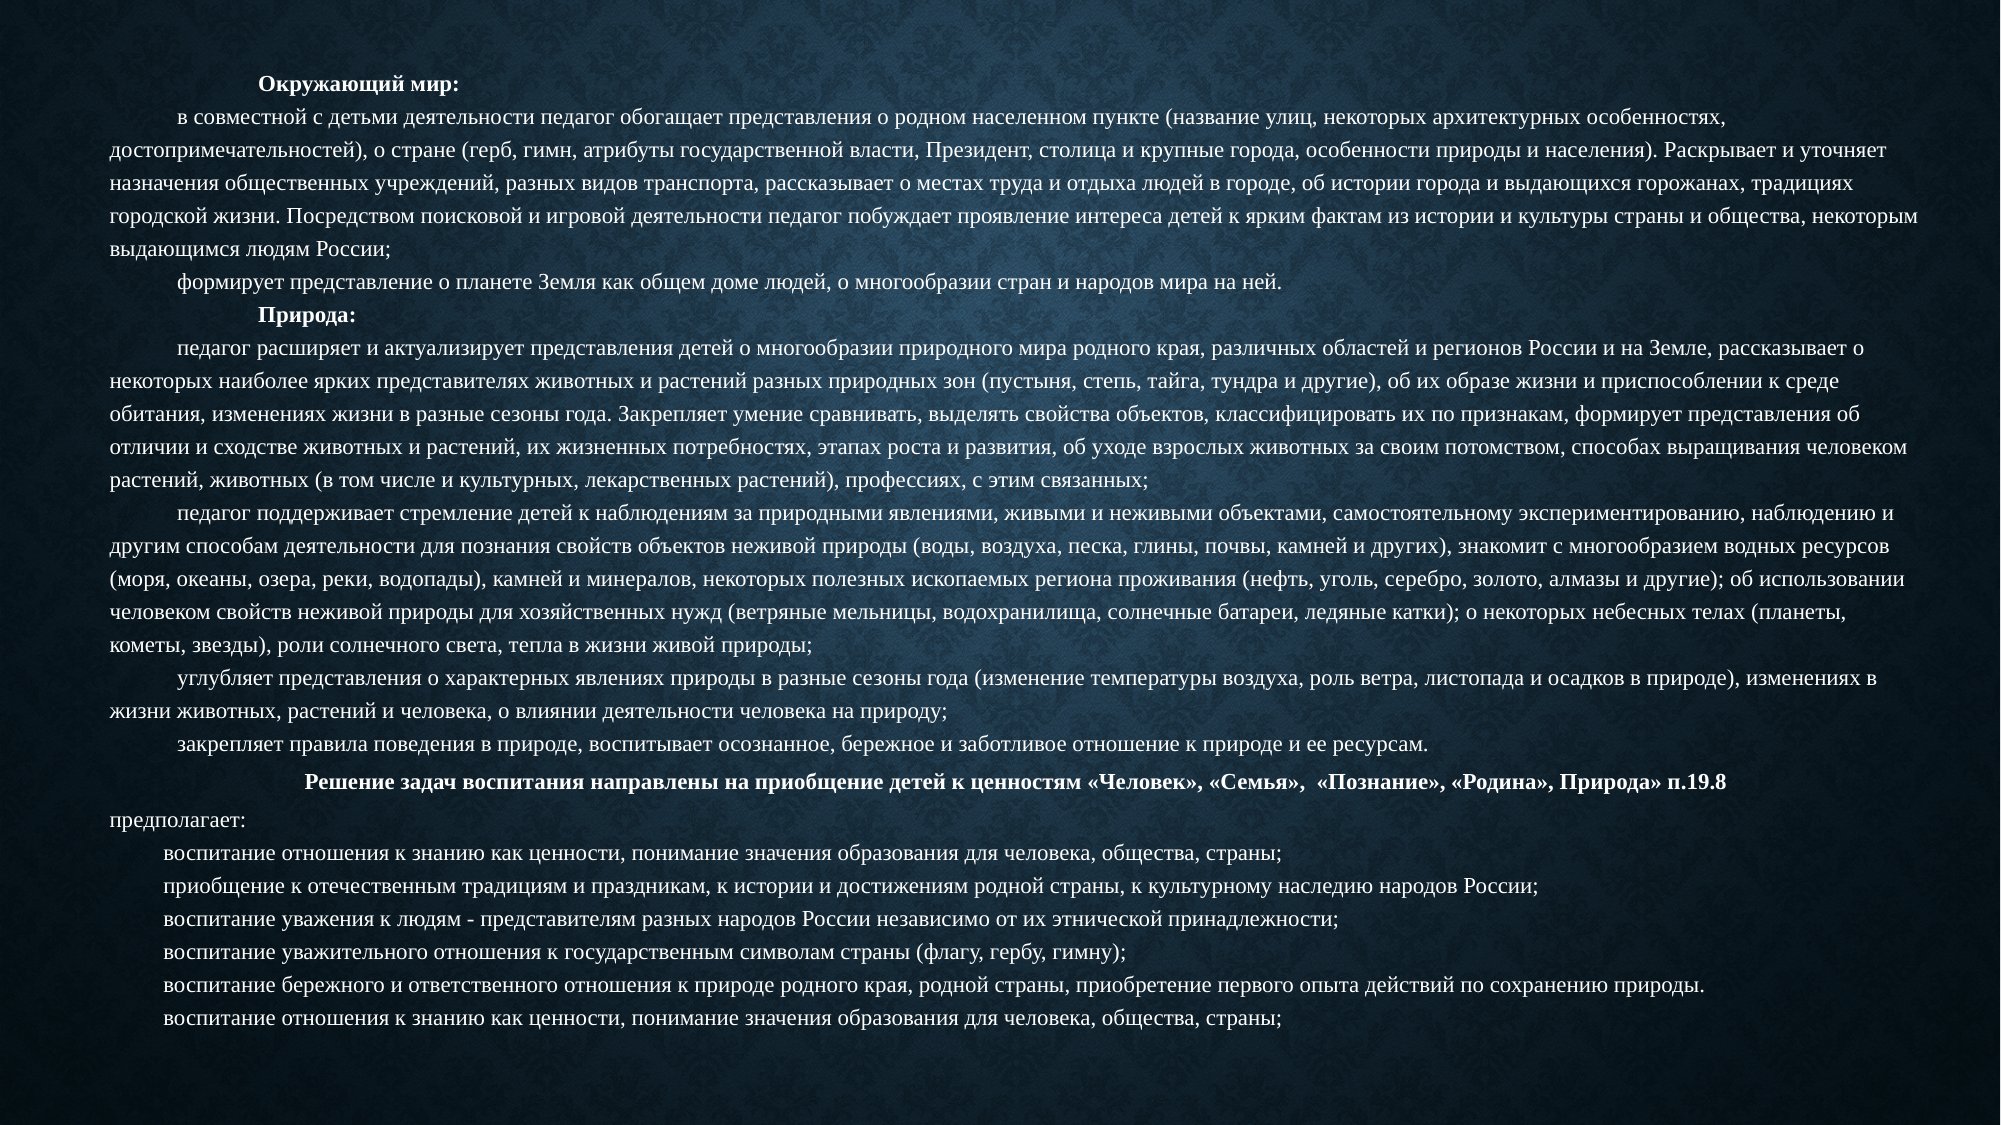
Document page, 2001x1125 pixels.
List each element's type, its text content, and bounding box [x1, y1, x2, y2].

list Окружающий мир: в совместной с детьми деятельности педагог обогащает представления о родном населенном пункте (название улиц, некоторых архитектурных особенностях, достопримечательностей), о стране (герб, гимн, атрибуты государственной власти, Президент, столица и крупные города, особенности природы и населения). Раскрывает и уточняет назначения общественных учреждений, разных видов транспорта, рассказывает о местах труда и отдыха людей в городе, об истории города и выдающихся горожанах, традициях городской жизни. Посредством поисковой и игровой деятельности педагог побуждает проявление интереса детей к ярким фактам из истории и культуры страны и общества, некоторым выдающимся людям России; формирует представление о планете Земля как общем доме людей, о многообразии стран и народов мира на ней. Природа: педагог расширяет и актуализирует представления детей о многообразии природного мира родного края, различных областей и регионов России и на Земле, рассказывает о некоторых наиболее ярких представителях животных и растений разных природных зон (пустыня, степь, тайга, тундра и другие), об их образе жизни и приспособлении к среде обитания, изменениях жизни в разные сезоны года. Закрепляет умение сравнивать, выделять свойства объектов, классифицировать их по признакам, формирует представления об отличии и сходстве животных и растений, их жизненных потребностях, этапах роста и развития, об уходе взрослых животных за своим потомством, способах выращивания человеком растений, животных (в том числе и культурных, лекарственных растений), профессиях, с этим связанных; педагог поддерживает стремление детей к наблюдениям за природными явлениями, живыми и неживыми объектами, самостоятельному экспериментированию, наблюдению и другим способам деятельности для познания свойств объектов неживой природы (воды, воздуха, песка, глины, почвы, камней и других), знакомит с многообразием водных ресурсов (моря, океаны, озера, реки, водопады), камней и минералов, некоторых полезных ископаемых региона проживания (нефть, уголь, серебро, золото, алмазы и другие); об использовании человеком свойств неживой природы для хозяйственных нужд (ветряные мельницы, водохранилища, солнечные батареи, ледяные катки); о некоторых небесных телах (планеты, кометы, звезды), роли солнечного света, тепла в жизни живой природы; углубляет представления о характерных явлениях природы в разные сезоны года (изменение температуры воздуха, роль ветра, листопада и осадков в природе), изменениях в жизни животных, растений и человека, о влиянии деятельности человека на природу; закрепляет правила поведения в природе, воспитывает осознанное, бережное и заботливое отношение к природе и ее ресурсам. Решение задач воспитания направлены на приобщение детей к ценностям «Человек», «Семья», «Познание», «Родина», Природа» п.19.8 предполагает: воспитание отношения к знанию как ценности, понимание значения образования для человека, общества, страны; приобщение к отечественным традициям и праздникам, к истории и достижениям родной страны, к культурному наследию народов России; воспитание уважения к людям - представителям разных народов России независимо от их этнической принадлежности; воспитание уважительного отношения к государственным символам страны (флагу, гербу, гимну); воспитание бережного и ответственного отношения к природе родного края, родной страны, приобретение первого опыта действий по сохранению природы. воспитание отношения к знанию как ценности, понимание значения образования для человека, общества, страны; [94, 43, 1939, 1067]
